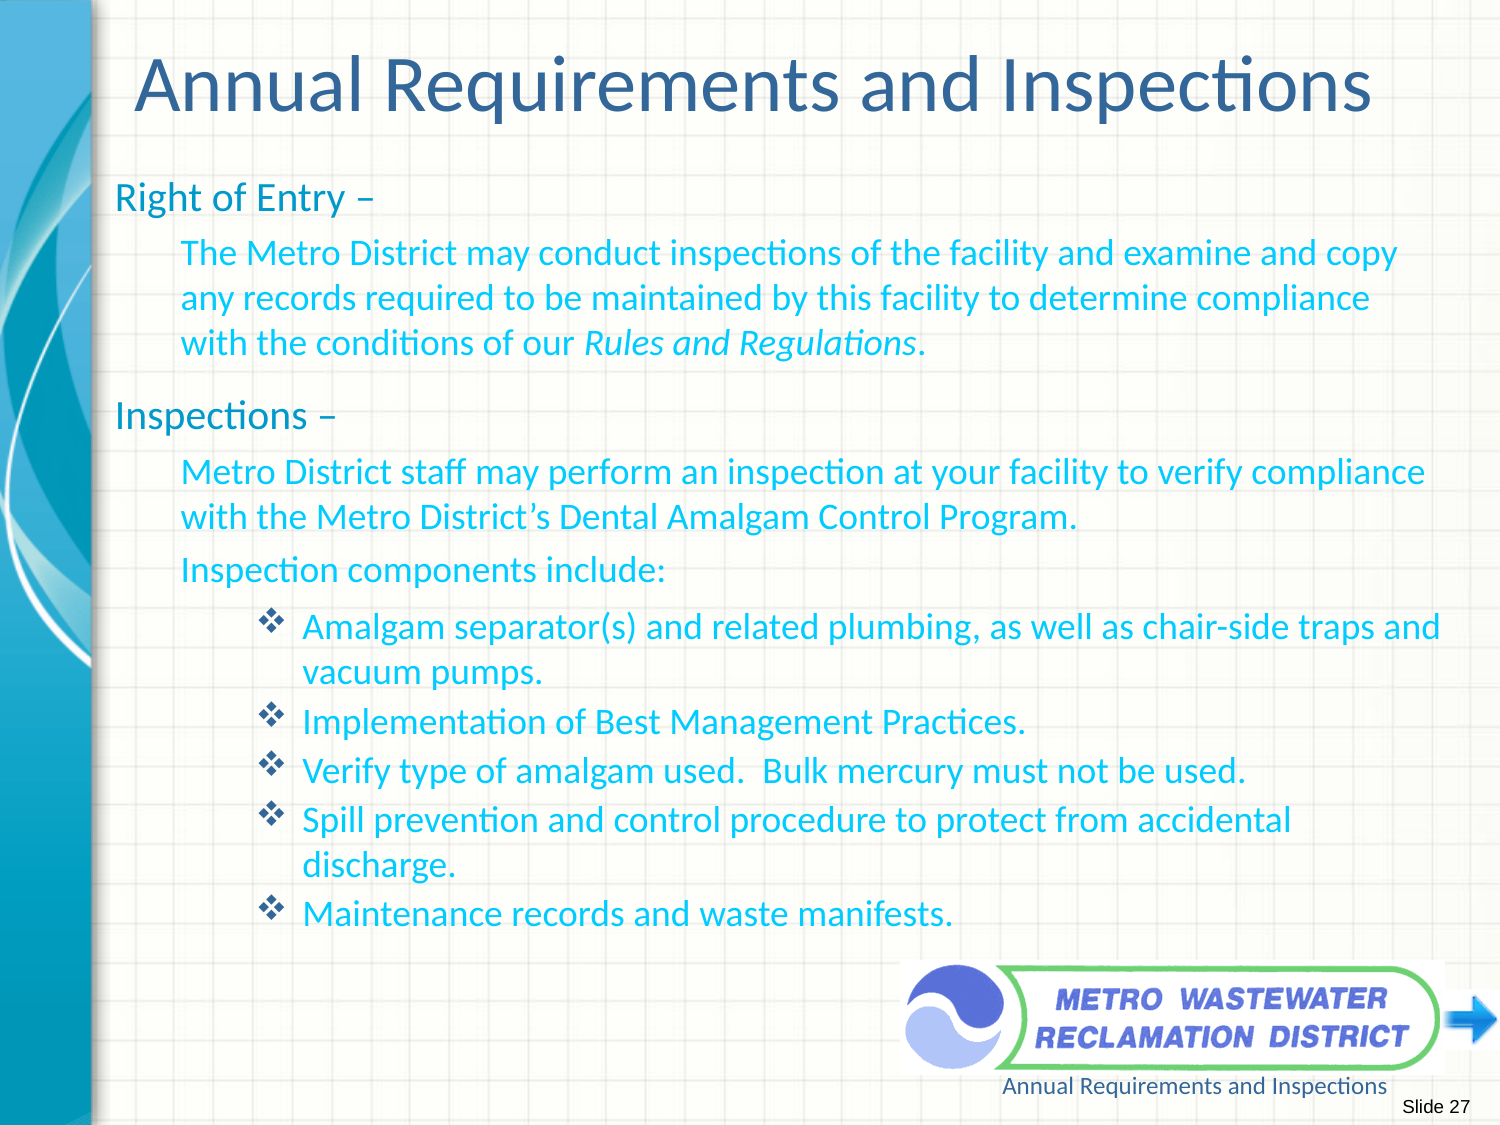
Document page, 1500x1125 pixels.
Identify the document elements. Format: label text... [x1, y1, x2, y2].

text_box Annual Requirements and Inspections [987, 1084, 1420, 1108]
text_box Slide 27 [1387, 1087, 1500, 1125]
title Annual Requirements and Inspections [119, 12, 1445, 147]
picture [0, 0, 1500, 1125]
list Right of Entry – The Metro District may conduct inspections of the facility and examine and copy any records required to be maintained by this facility to determine compliance with the conditions of our Rules and Regulations. Inspections – Metro District staff may perform an inspection at your facility to verify compliance with the Metro District’s Dental Amalgam Control Program. Inspection components include: Amalgam separator(s) and related plumbing, as well as chair-side traps and vacuum pumps. Implementation of Best Management Practices. Verify type of amalgam used. Bulk mercury must not be used. Spill prevention and control procedure to protect from accidental discharge. Maintenance records and waste manifests. [99, 162, 1463, 1086]
